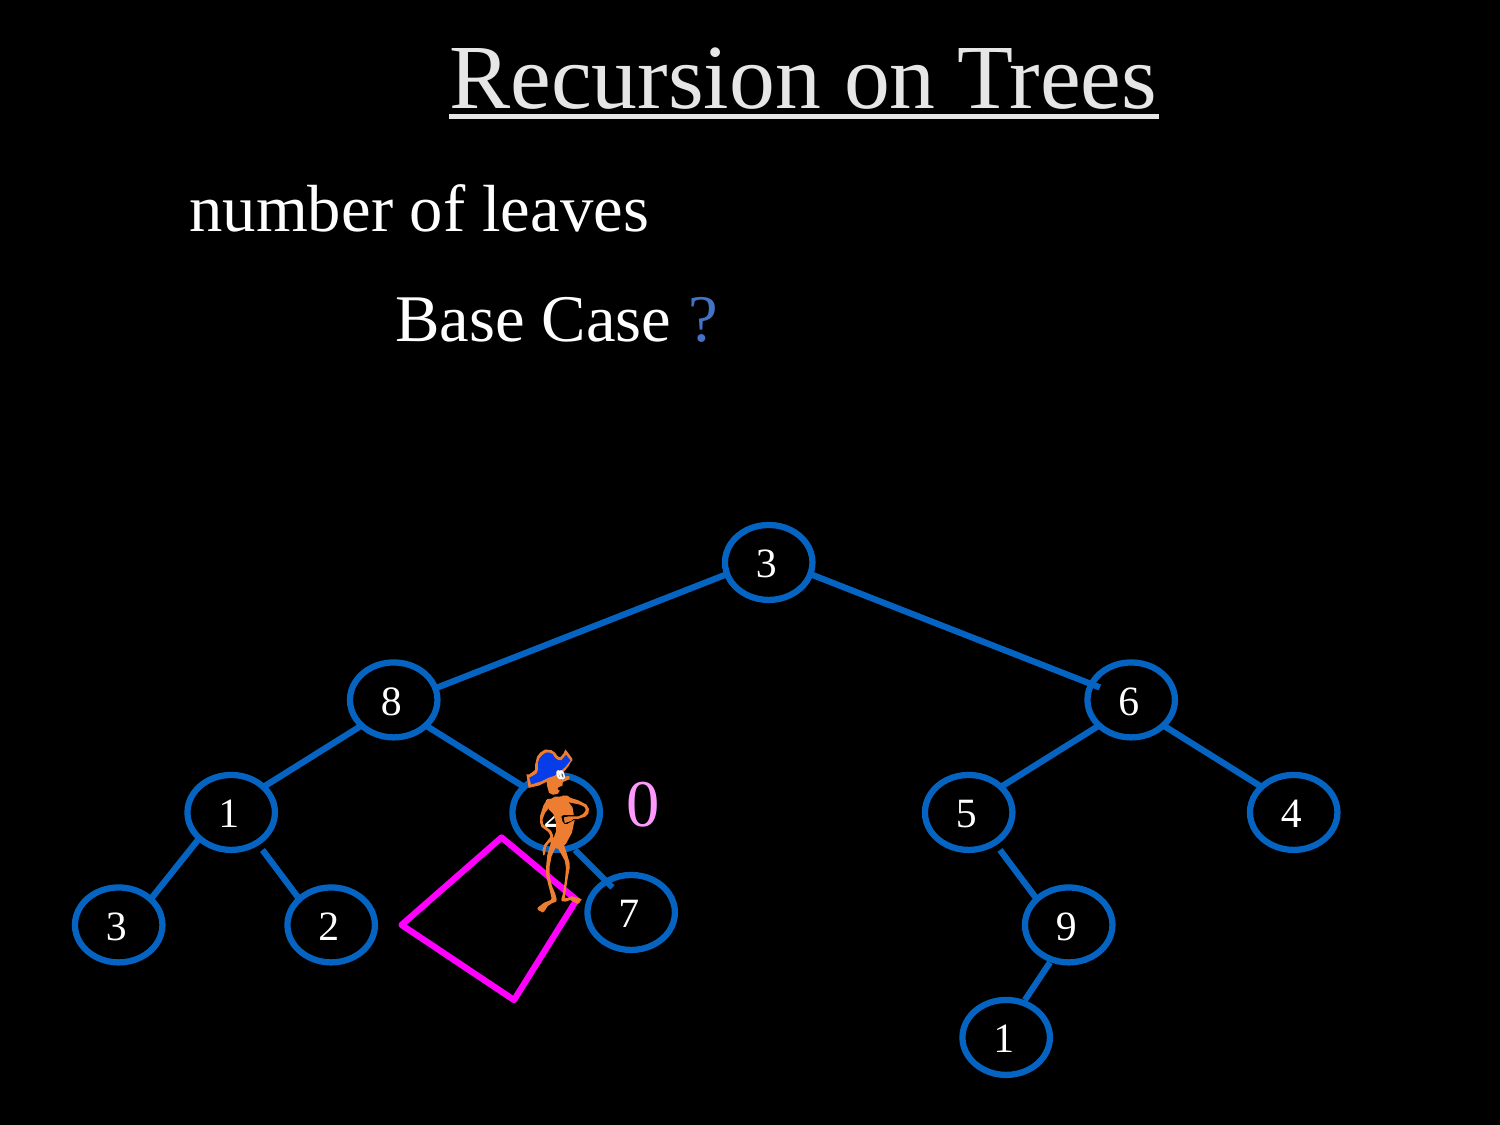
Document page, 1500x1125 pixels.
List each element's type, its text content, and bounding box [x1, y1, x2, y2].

text_box number of leaves [174, 157, 682, 253]
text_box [74, 524, 1338, 1075]
text_box Recursion on Trees [434, 9, 1174, 135]
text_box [401, 749, 675, 1000]
text_box Base Case ? [380, 267, 750, 363]
